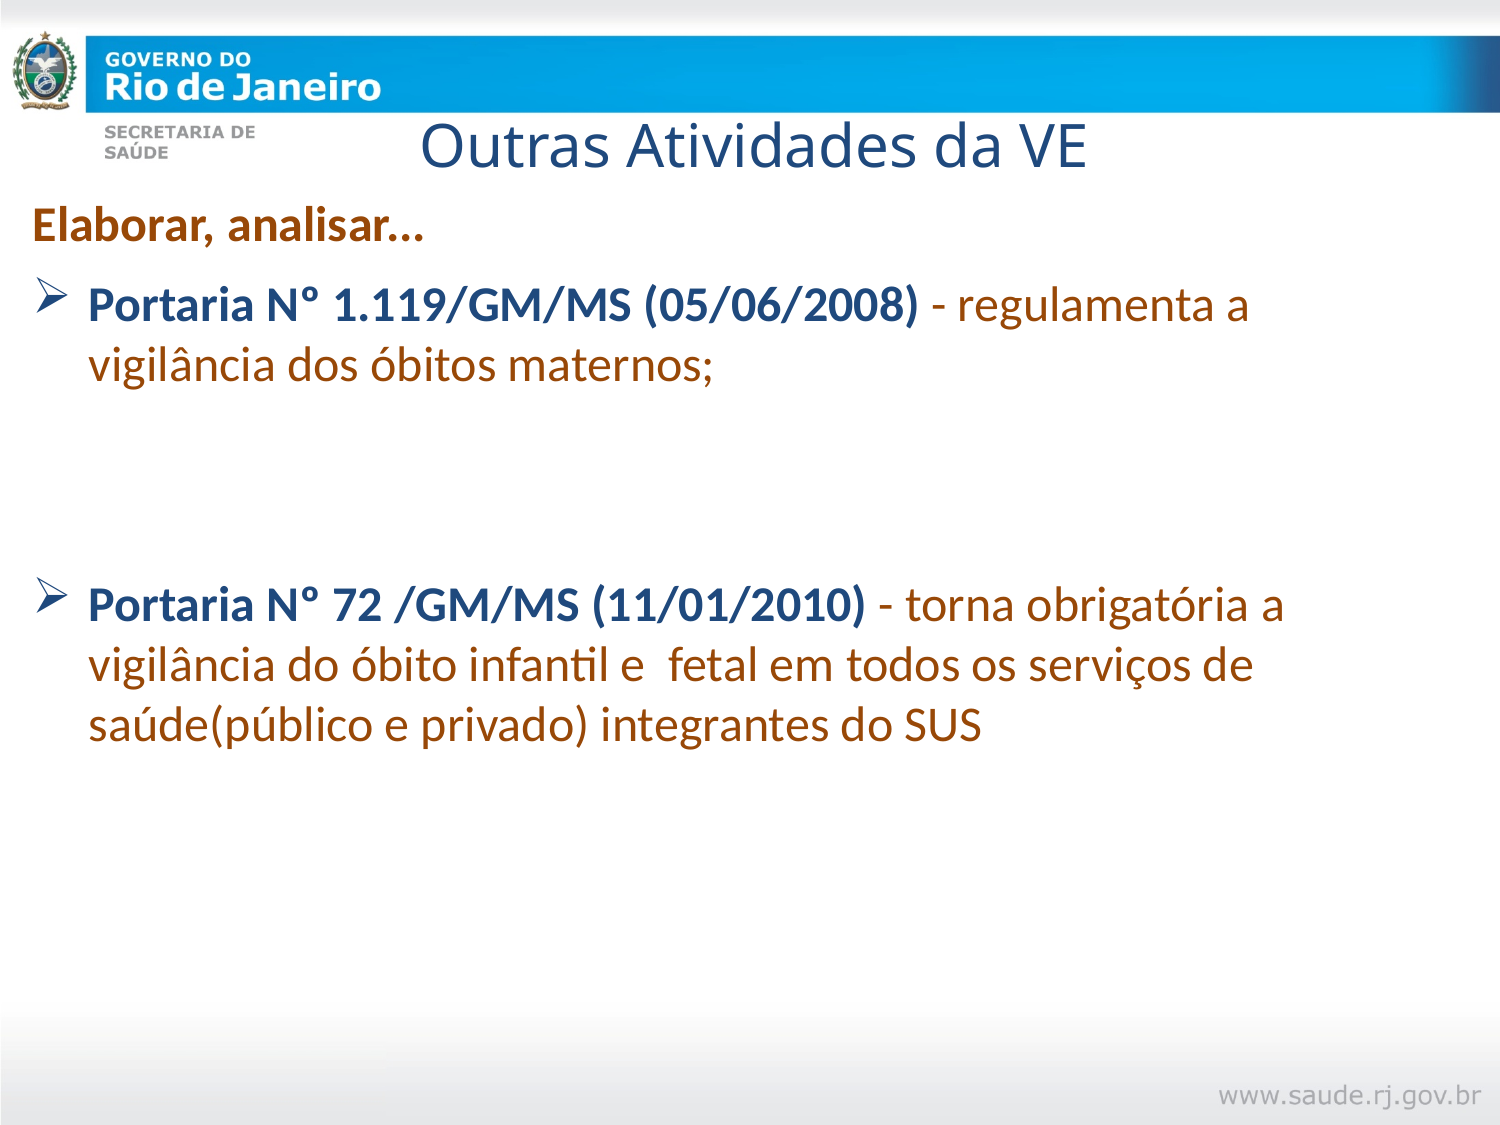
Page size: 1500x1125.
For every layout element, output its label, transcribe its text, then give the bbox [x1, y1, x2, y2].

title Outras Atividades da VE [79, 0, 1430, 188]
picture [489, 349, 1079, 696]
picture [0, 0, 1500, 1125]
text_box Elaborar, analisar... Portaria Nº 1.119/GM/MS (05/06/2008) - regulamenta a vigilância dos óbitos maternos; Portaria Nº 72 /GM/MS (11/01/2010) - torna obrigatória a vigilância do óbito infantil e fetal em todos os serviços de saúde(público e privado) integrantes do SUS [17, 184, 1424, 819]
